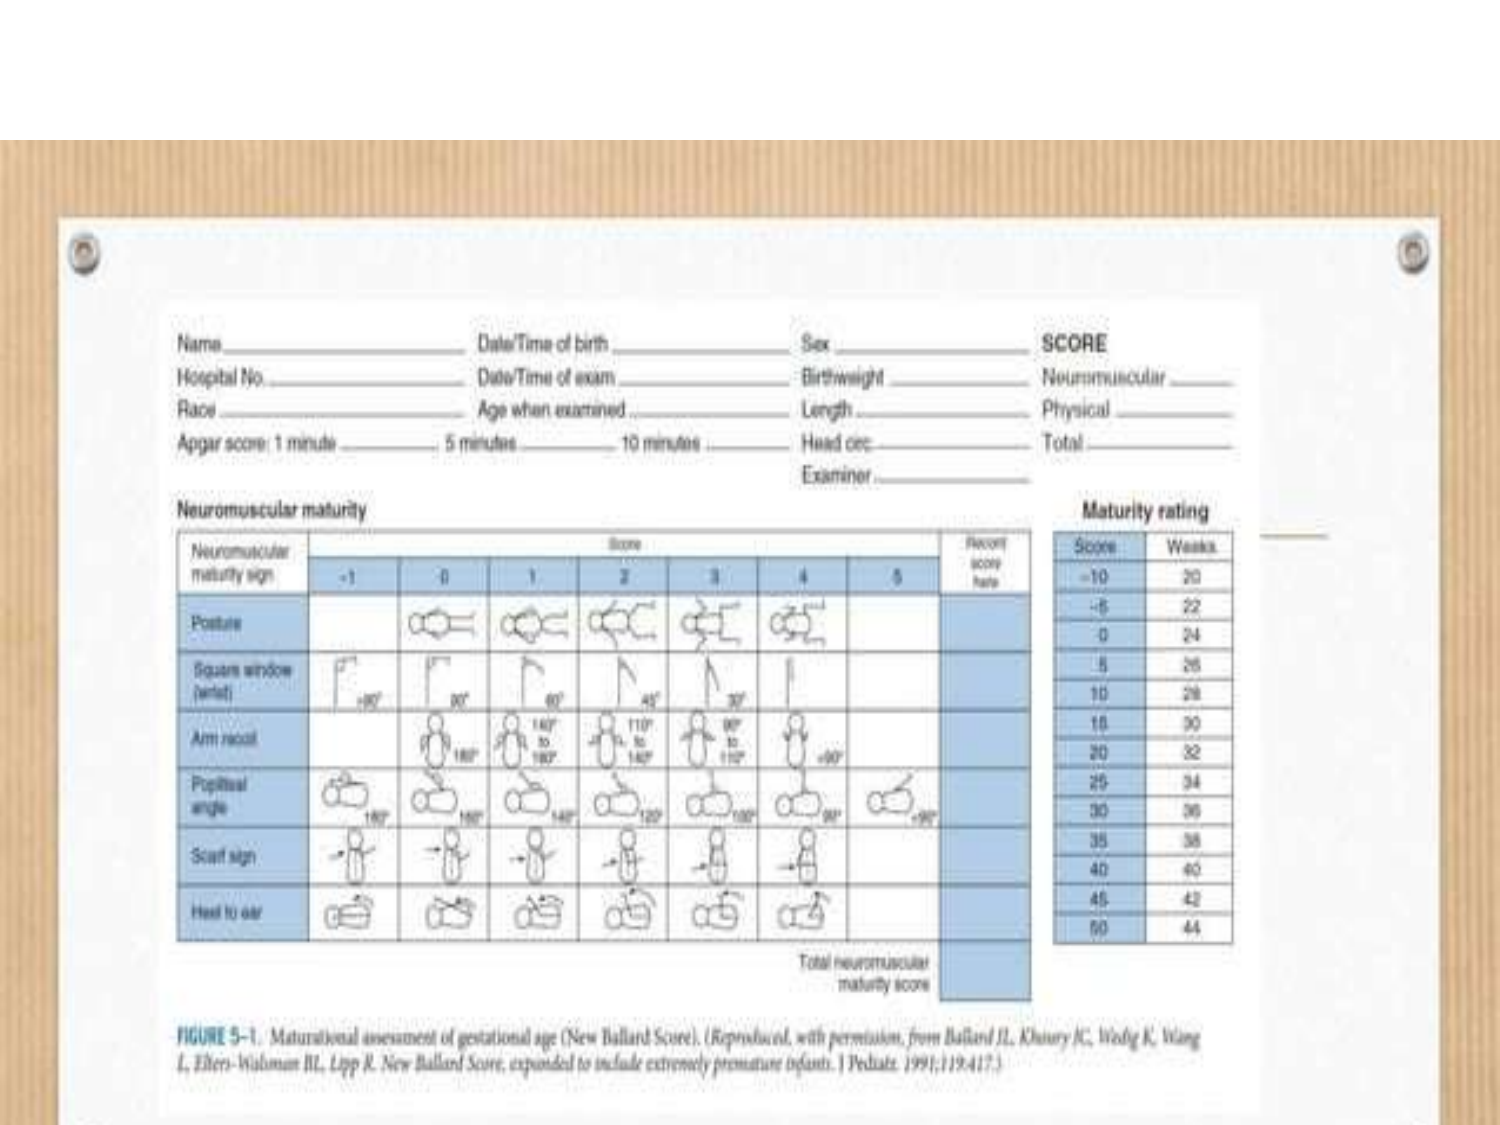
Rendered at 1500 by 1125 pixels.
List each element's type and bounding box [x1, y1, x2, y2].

picture [0, 139, 1500, 1125]
